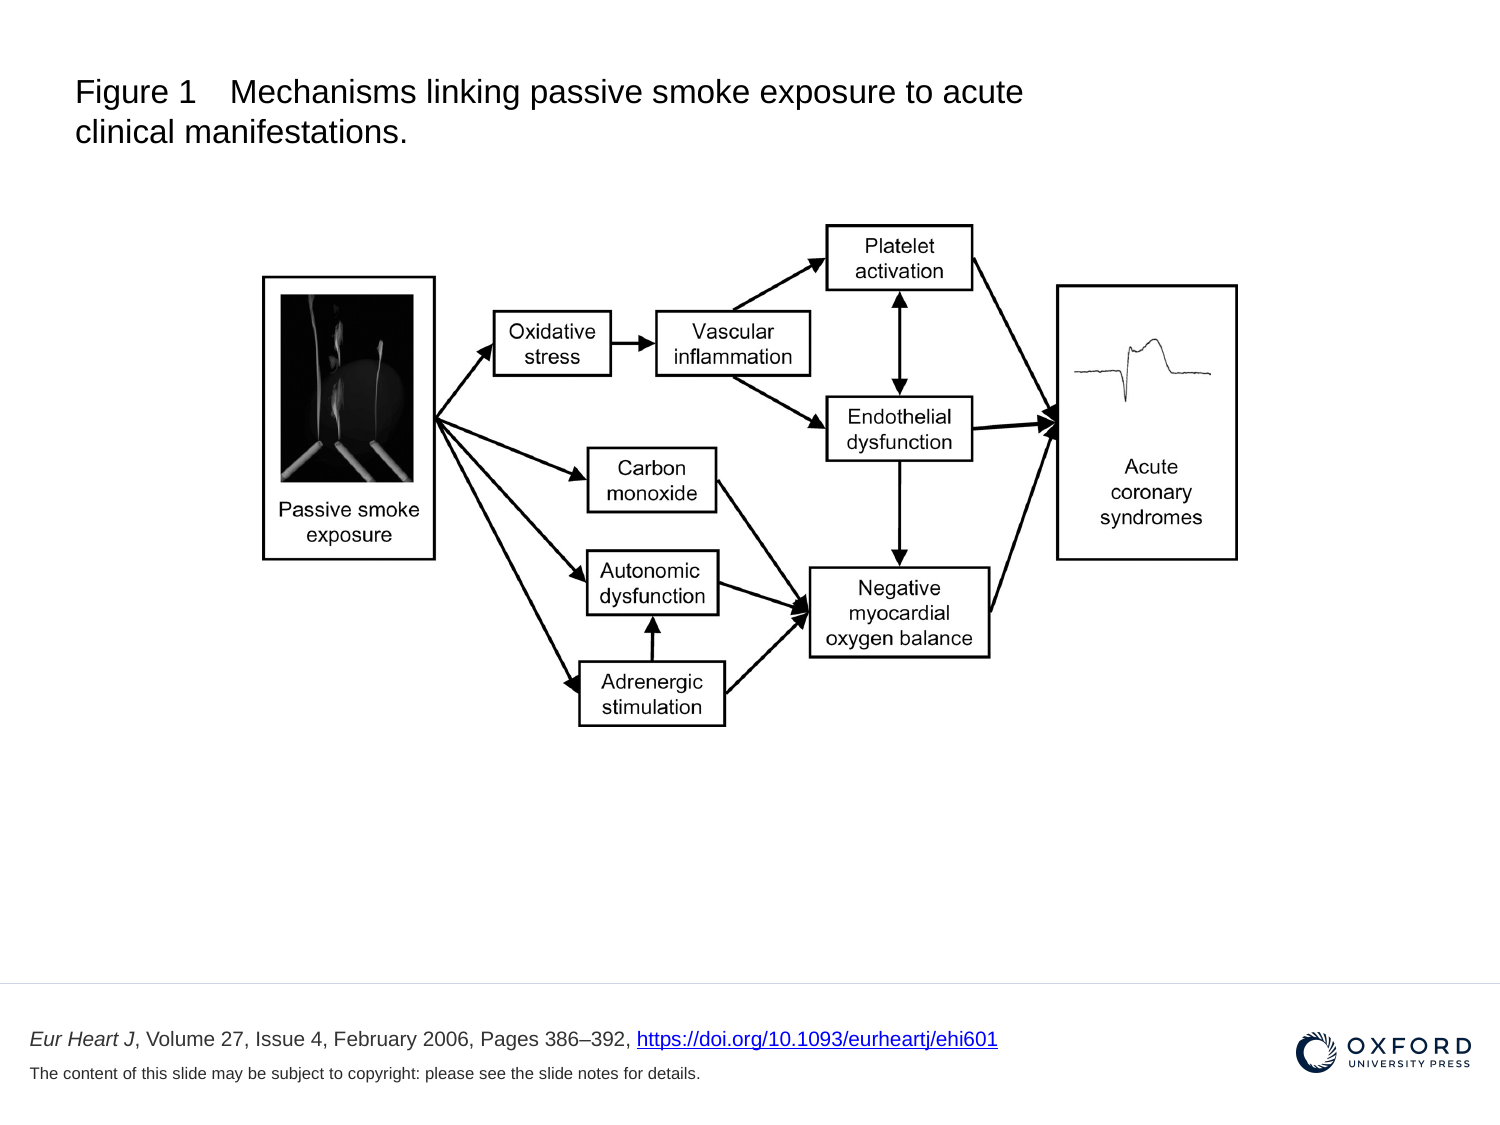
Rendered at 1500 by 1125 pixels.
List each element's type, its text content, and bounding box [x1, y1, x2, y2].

footer Eur Heart J, Volume 27, Issue 4, February 2006, Pages 386–392, https://doi.org/10.1093/eurheartj/ehi601 The content of this slide may be subject to copyright: please see the slide notes for details. [0, 983, 1260, 1125]
title Figure 1 Mechanisms linking passive smoke exposure to acute clinical manifestations. [75, 69, 1078, 171]
picture [1296, 1032, 1471, 1073]
picture [262, 224, 1238, 727]
